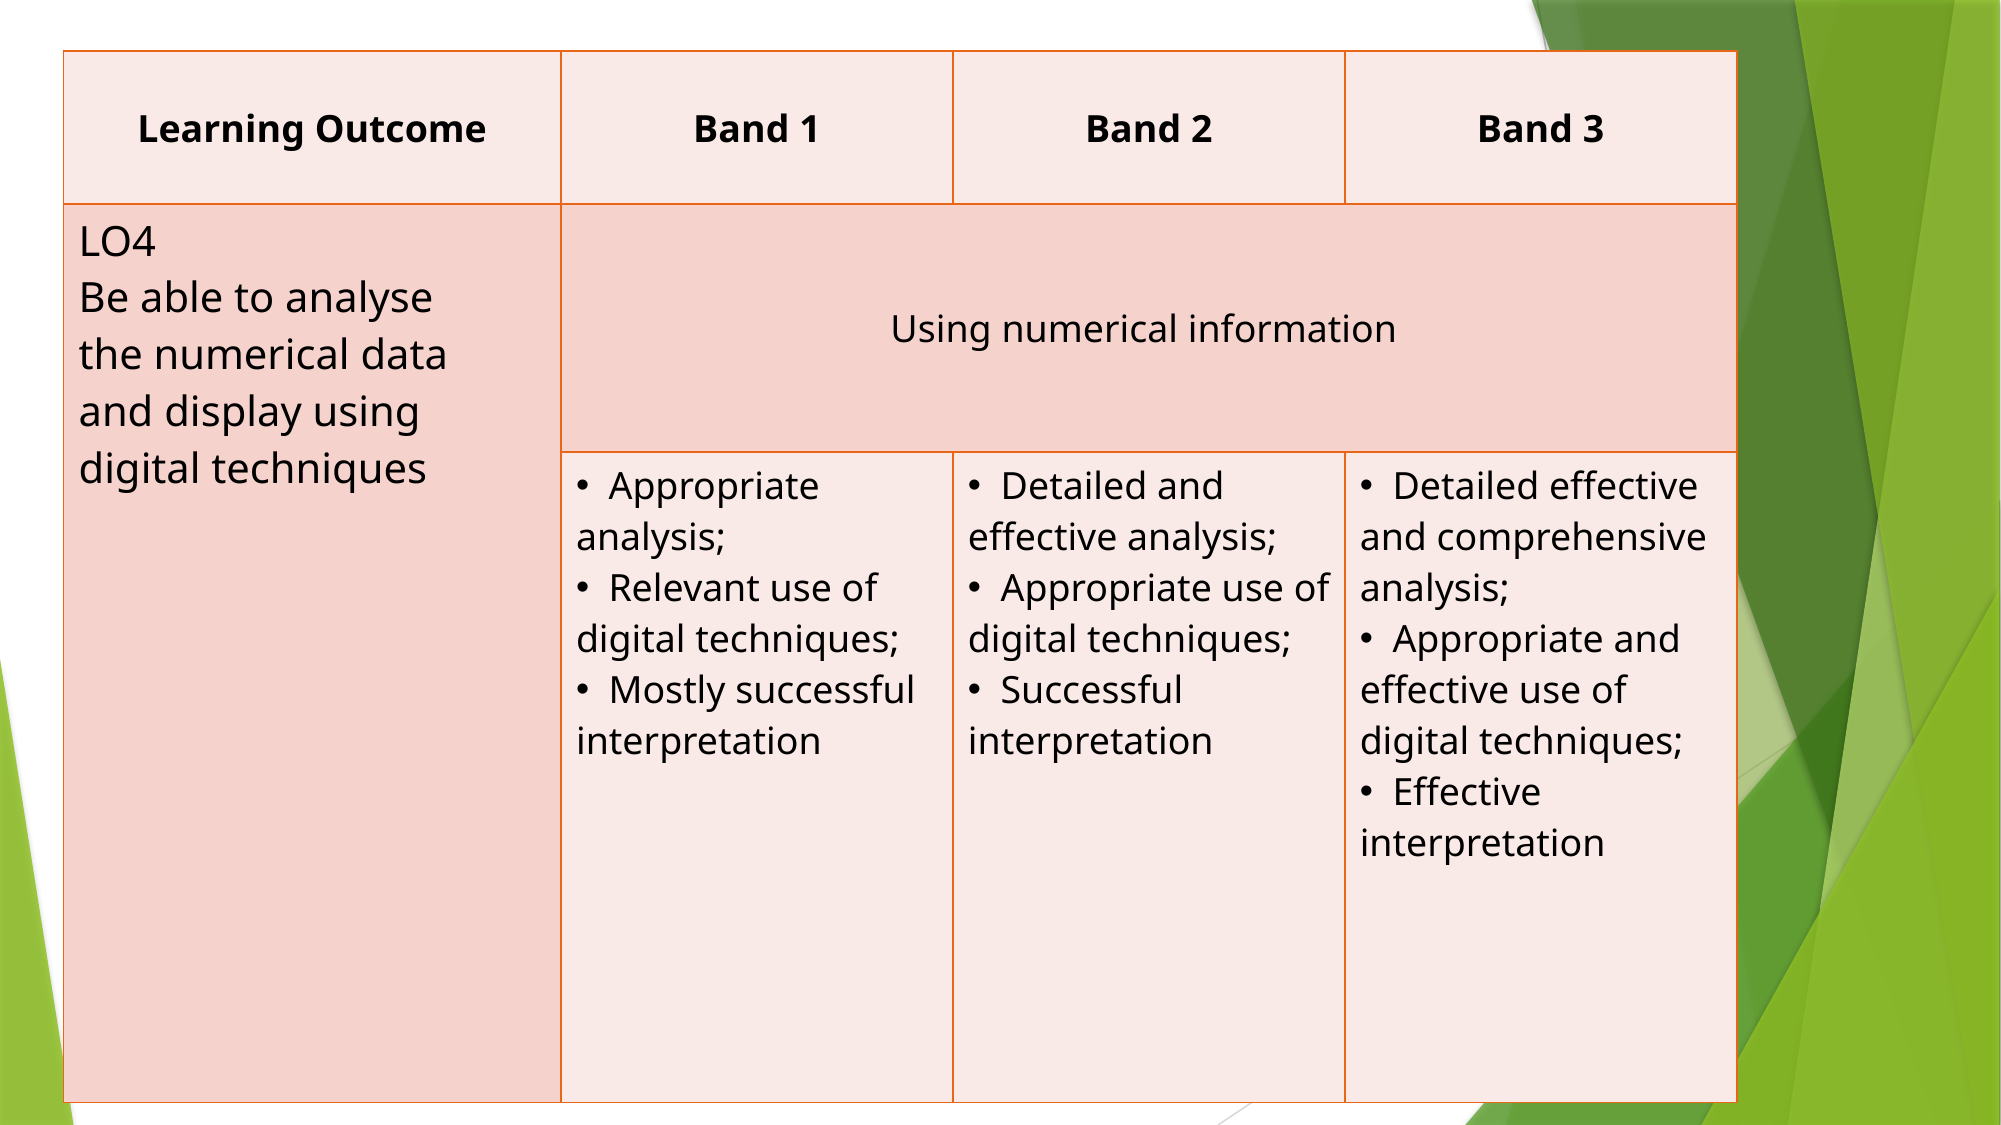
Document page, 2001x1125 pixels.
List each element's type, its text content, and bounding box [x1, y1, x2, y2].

table_cell Detailed effective and comprehensive analysis; Appropriate and effective use of digital techniques; Effective interpretation [1346, 453, 1736, 1102]
table_cell Appropriate analysis; Relevant use of digital techniques; Mostly successful interpretation [562, 453, 952, 1102]
table_header Band 1 [562, 52, 952, 203]
table_cell Using numerical information [562, 205, 1736, 451]
table_header Band 3 [1346, 52, 1736, 203]
table_header Learning Outcome [64, 52, 560, 203]
table_cell LO4 Be able to analyse the numerical data and display using digital techniques [64, 205, 560, 1102]
table_cell Detailed and effective analysis; Appropriate use of digital techniques; Successful interpretation [954, 453, 1344, 1102]
table_header Band 2 [954, 52, 1344, 203]
